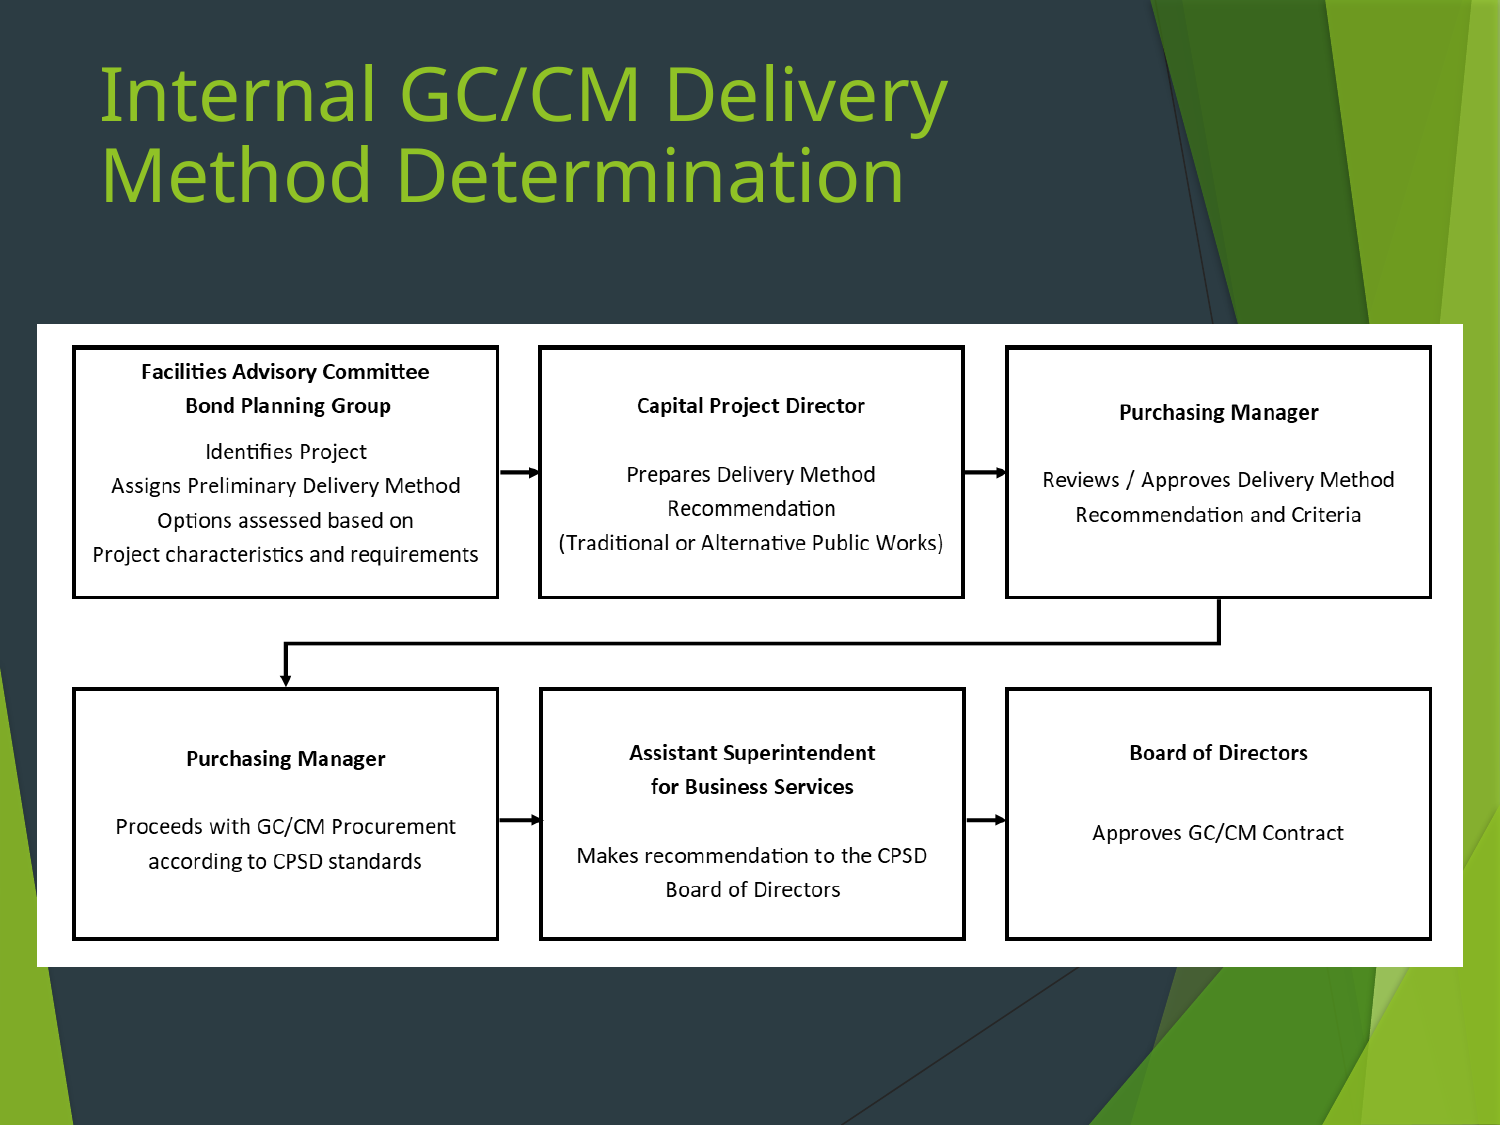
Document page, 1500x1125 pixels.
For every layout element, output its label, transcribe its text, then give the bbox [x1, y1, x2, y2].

title Internal GC/CM Delivery Method Determination [84, 46, 1105, 226]
picture [36, 324, 1463, 968]
